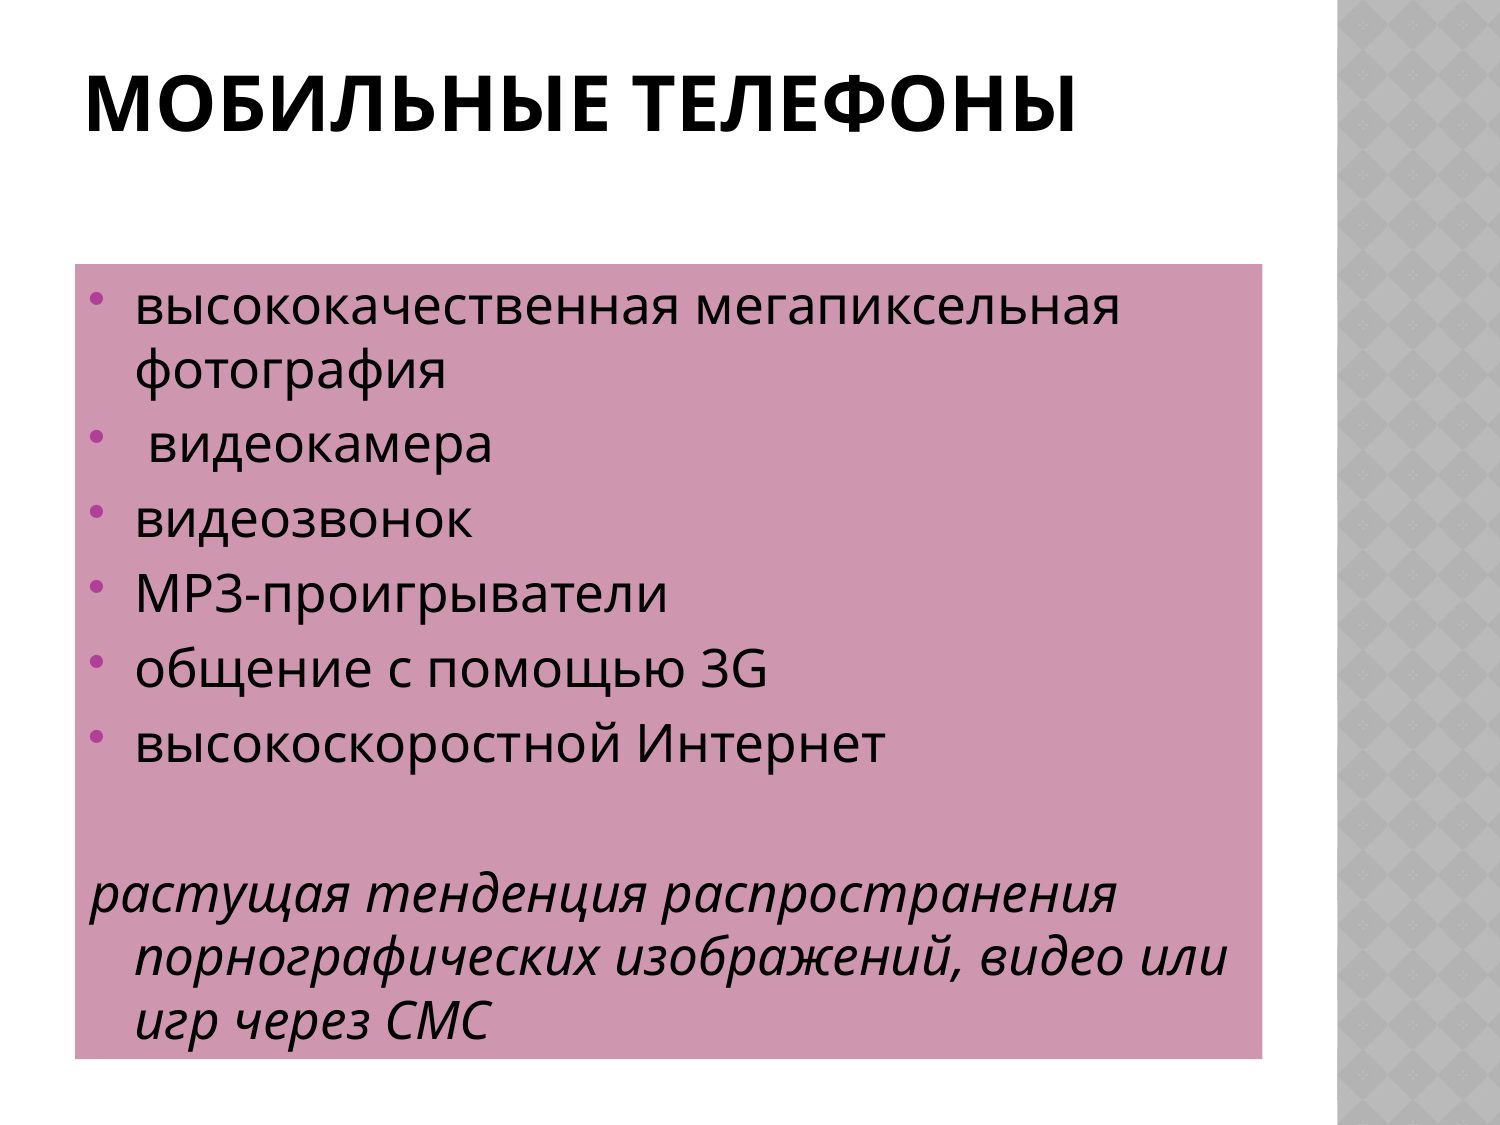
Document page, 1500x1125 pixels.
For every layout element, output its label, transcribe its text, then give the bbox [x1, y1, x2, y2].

list высококачественная мегапиксельная фотография видеокамера видеозвонок MP3-проигрыватели общение с помощью 3G высокоскоростной Интернет растущая тенденция распространения порнографических изображений, видео или игр через СМС [74, 263, 1263, 1060]
title Мобильные телефоны [75, 52, 1263, 240]
